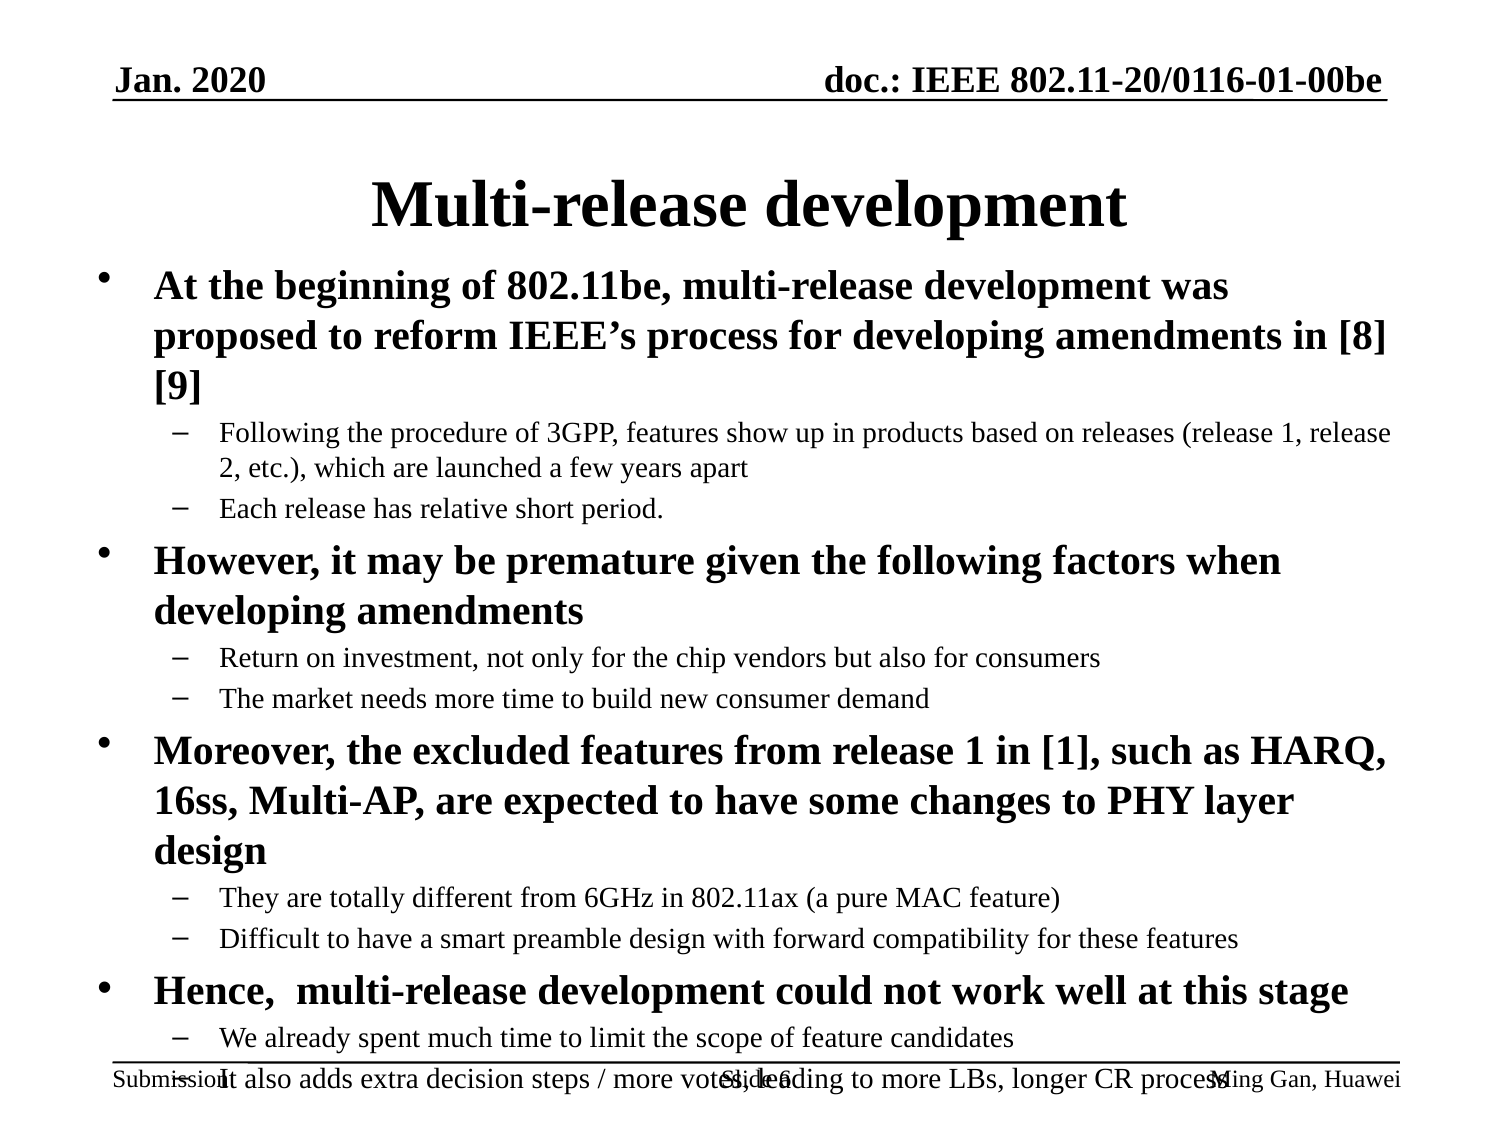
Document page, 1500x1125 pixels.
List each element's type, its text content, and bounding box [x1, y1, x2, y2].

list At the beginning of 802.11be, multi-release development was proposed to reform IEEE’s process for developing amendments in [8] [9] Following the procedure of 3GPP, features show up in products based on releases (release 1, release 2, etc.), which are launched a few years apart Each release has relative short period. However, it may be premature given the following factors when developing amendments Return on investment, not only for the chip vendors but also for consumers The market needs more time to build new consumer demand Moreover, the excluded features from release 1 in [1], such as HARQ, 16ss, Multi-AP, are expected to have some changes to PHY layer design They are totally different from 6GHz in 802.11ax (a pure MAC feature) Difficult to have a smart preamble design with forward compatibility for these features Hence, multi-release development could not work well at this stage We already spent much time to limit the scope of feature candidates It also adds extra decision steps / more votes, leading to more LBs, longer CR process [81, 249, 1419, 926]
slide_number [114, 54, 273, 101]
footer Ming Gan, Huawei [1206, 1061, 1402, 1093]
title Multi-release development [112, 112, 1388, 249]
slide_number Slide 6 [712, 1061, 800, 1093]
